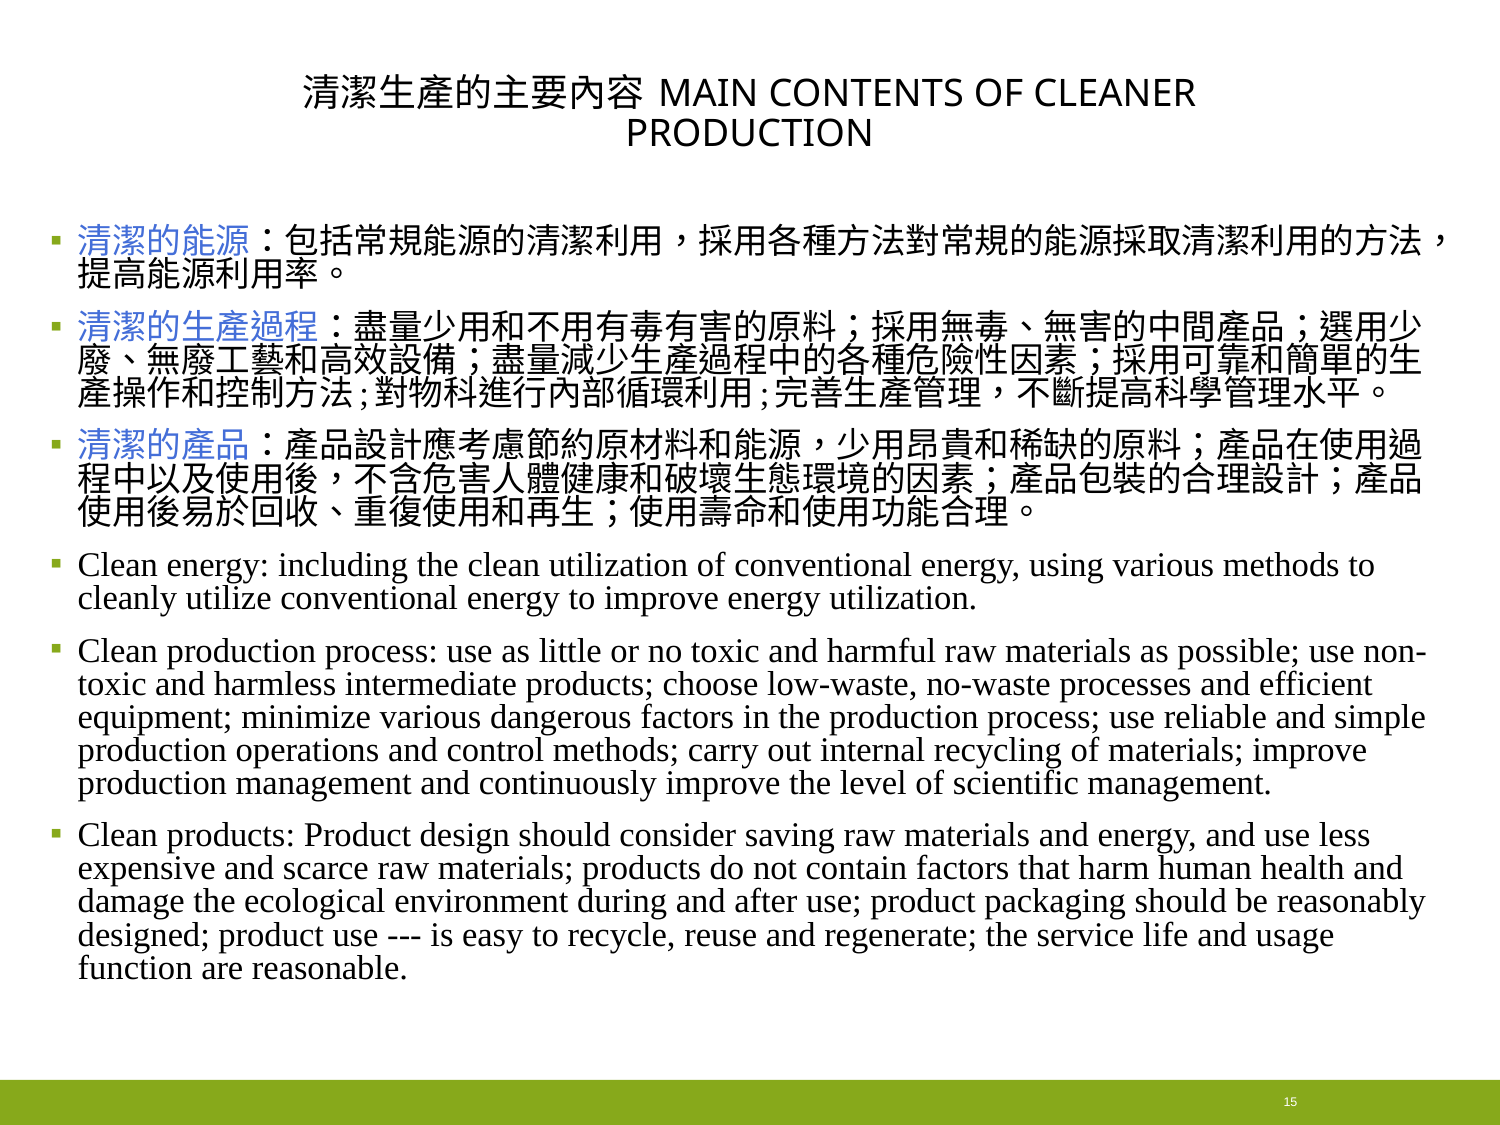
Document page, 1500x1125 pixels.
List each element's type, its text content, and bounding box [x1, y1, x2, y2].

title 清潔生產的主要內容 Main contents of cleaner production [187, 65, 1313, 163]
slide_number 15 [1217, 1082, 1313, 1121]
list 清潔的能源：包括常規能源的清潔利用，採用各種方法對常規的能源採取清潔利用的方法，提高能源利用率。 清潔的生產過程：盡量少用和不用有毒有害的原料；採用無毒、無害的中間產品；選用少廢、無廢工藝和高效設備；盡量減少生產過程中的各種危險性因素；採用可靠和簡單的生產操作和控制方法;對物科進行內部循環利用;完善生產管理，不斷提高科學管理水平。 清潔的產品：產品設計應考慮節約原材料和能源，少用昂貴和稀缺的原料；產品在使用過程中以及使用後，不含危害人體健康和破壞生態環境的因素；產品包裝的合理設計；產品使用後易於回收、重復使用和再生；使用壽命和使用功能合理。 Clean energy: including the clean utilization of conventional energy, using various methods to cleanly utilize conventional energy to improve energy utilization. Clean production process: use as little or no toxic and harmful raw materials as possible; use non-toxic and harmless intermediate products; choose low-waste, no-waste processes and efficient equipment; minimize various dangerous factors in the production process; use reliable and simple production operations and control methods; carry out internal recycling of materials; improve production management and continuously improve the level of scientific management. Clean products: Product design should consider saving raw materials and energy, and use less expensive and scarce raw materials; products do not contain factors that harm human health and damage the ecological environment during and after use; product packaging should be reasonably designed; product use --- is easy to recycle, reuse and regenerate; the service life and usage function are reasonable. [29, 219, 1471, 1013]
